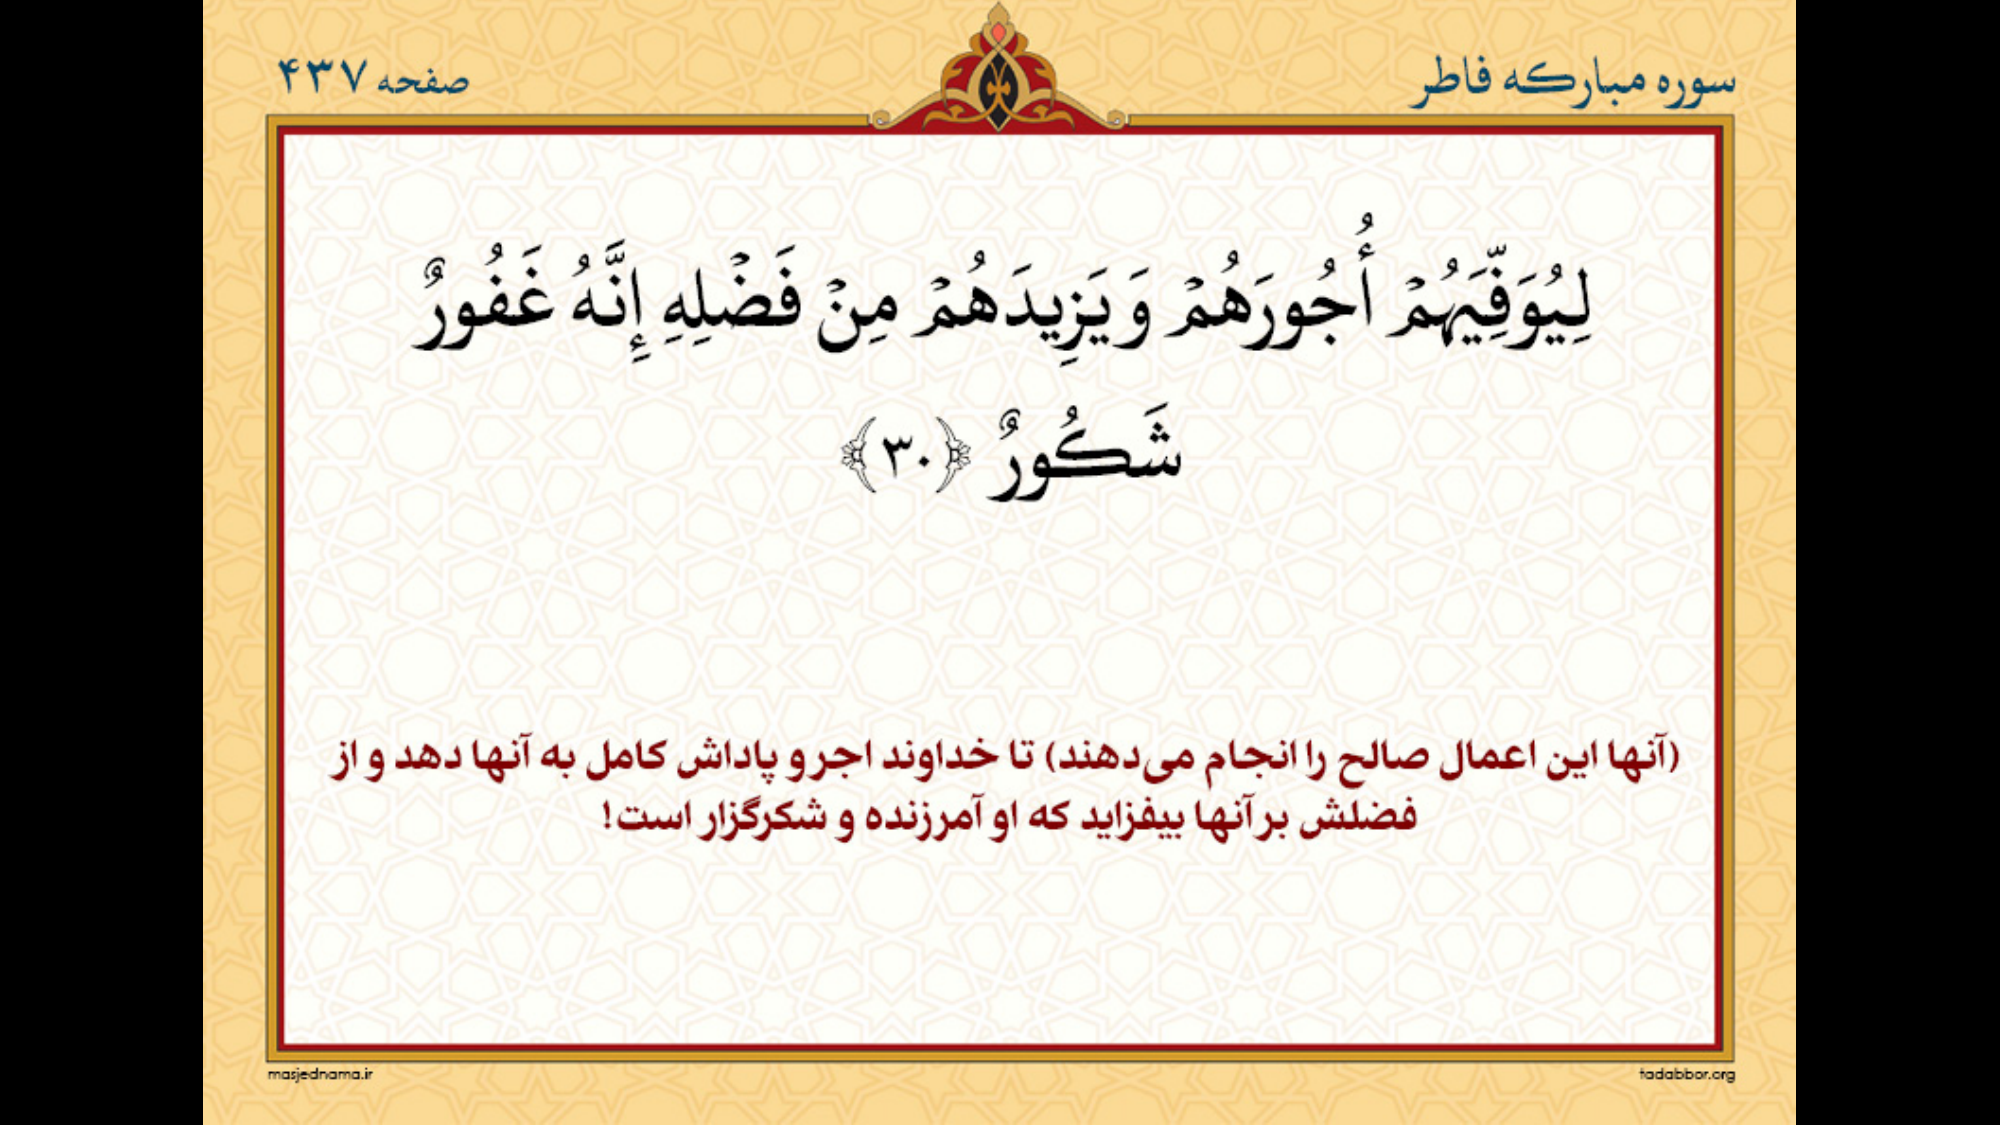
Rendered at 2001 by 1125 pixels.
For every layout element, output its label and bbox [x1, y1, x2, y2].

picture [203, 0, 1796, 1125]
